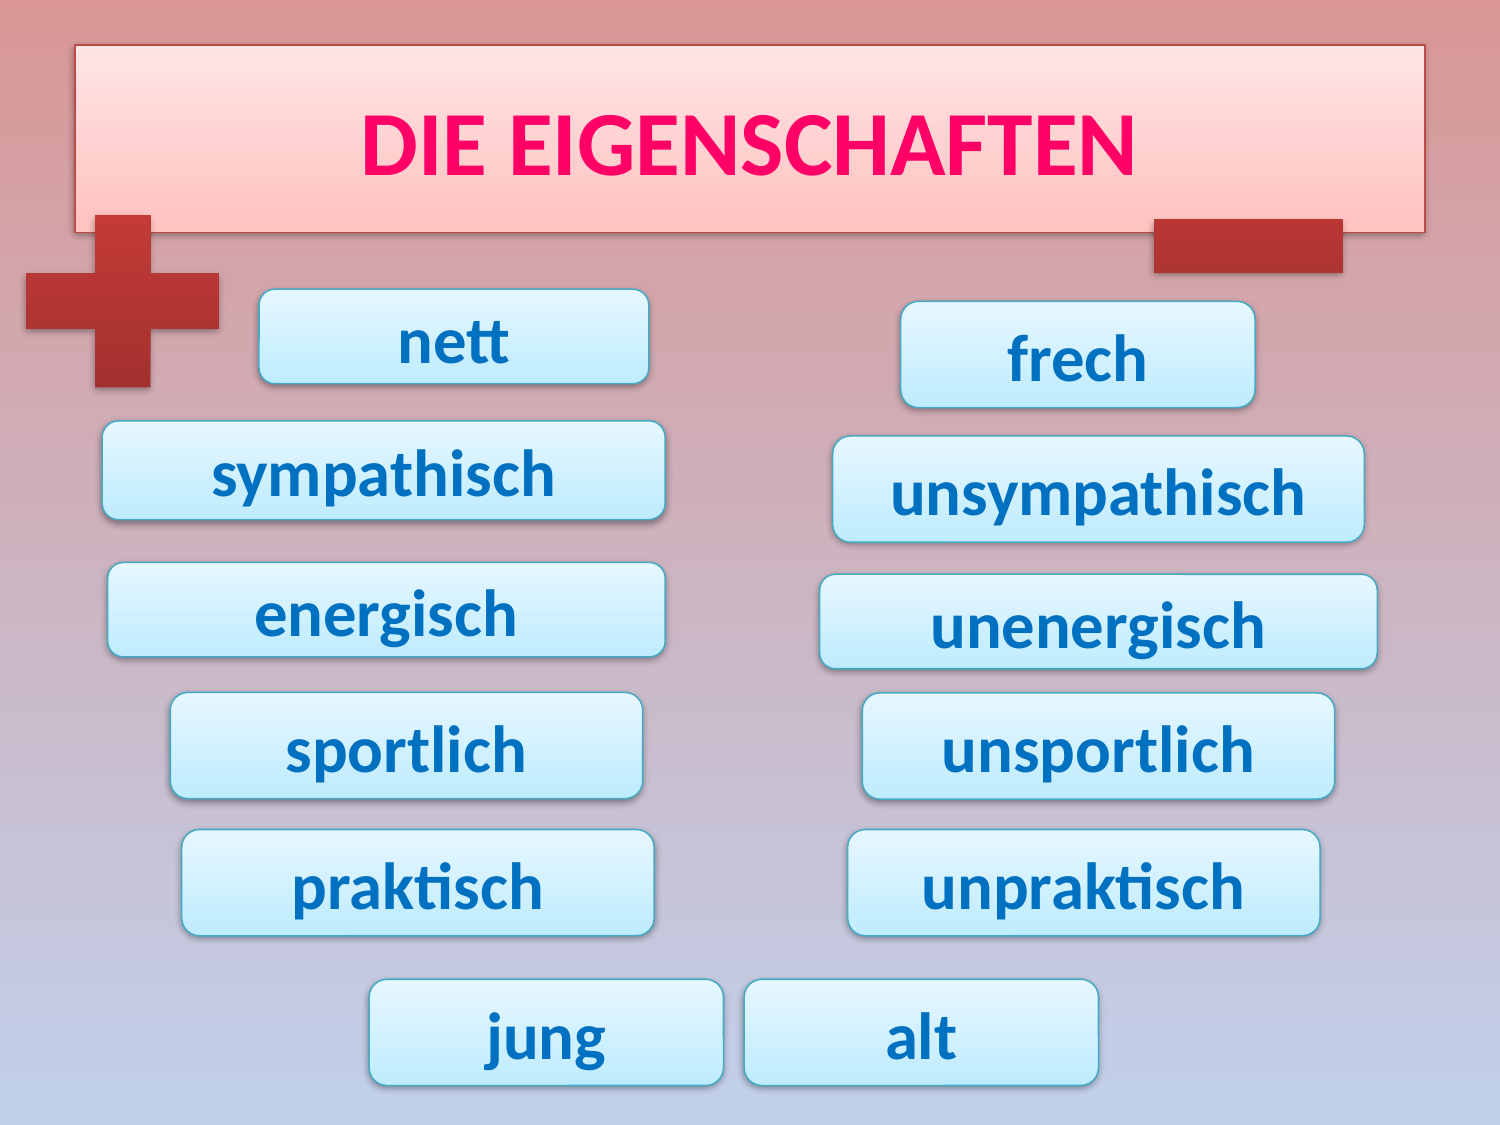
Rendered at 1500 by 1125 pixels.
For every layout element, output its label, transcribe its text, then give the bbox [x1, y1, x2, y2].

text_box sportlich [169, 691, 644, 800]
text_box sympathisch [101, 420, 667, 521]
text_box unsympathisch [831, 435, 1366, 544]
text_box jung [368, 978, 725, 1087]
text_box praktisch [180, 828, 655, 937]
text_box frech [899, 300, 1256, 409]
text_box [26, 215, 219, 388]
title DIE EIGENSCHAFTEN [74, 44, 1426, 233]
text_box unsportlich [861, 692, 1336, 800]
text_box energisch [106, 561, 667, 658]
text_box unpraktisch [846, 828, 1321, 937]
text_box alt [743, 978, 1100, 1087]
text_box unenergisch [818, 573, 1379, 670]
text_box [1154, 219, 1344, 273]
text_box nett [258, 288, 650, 385]
